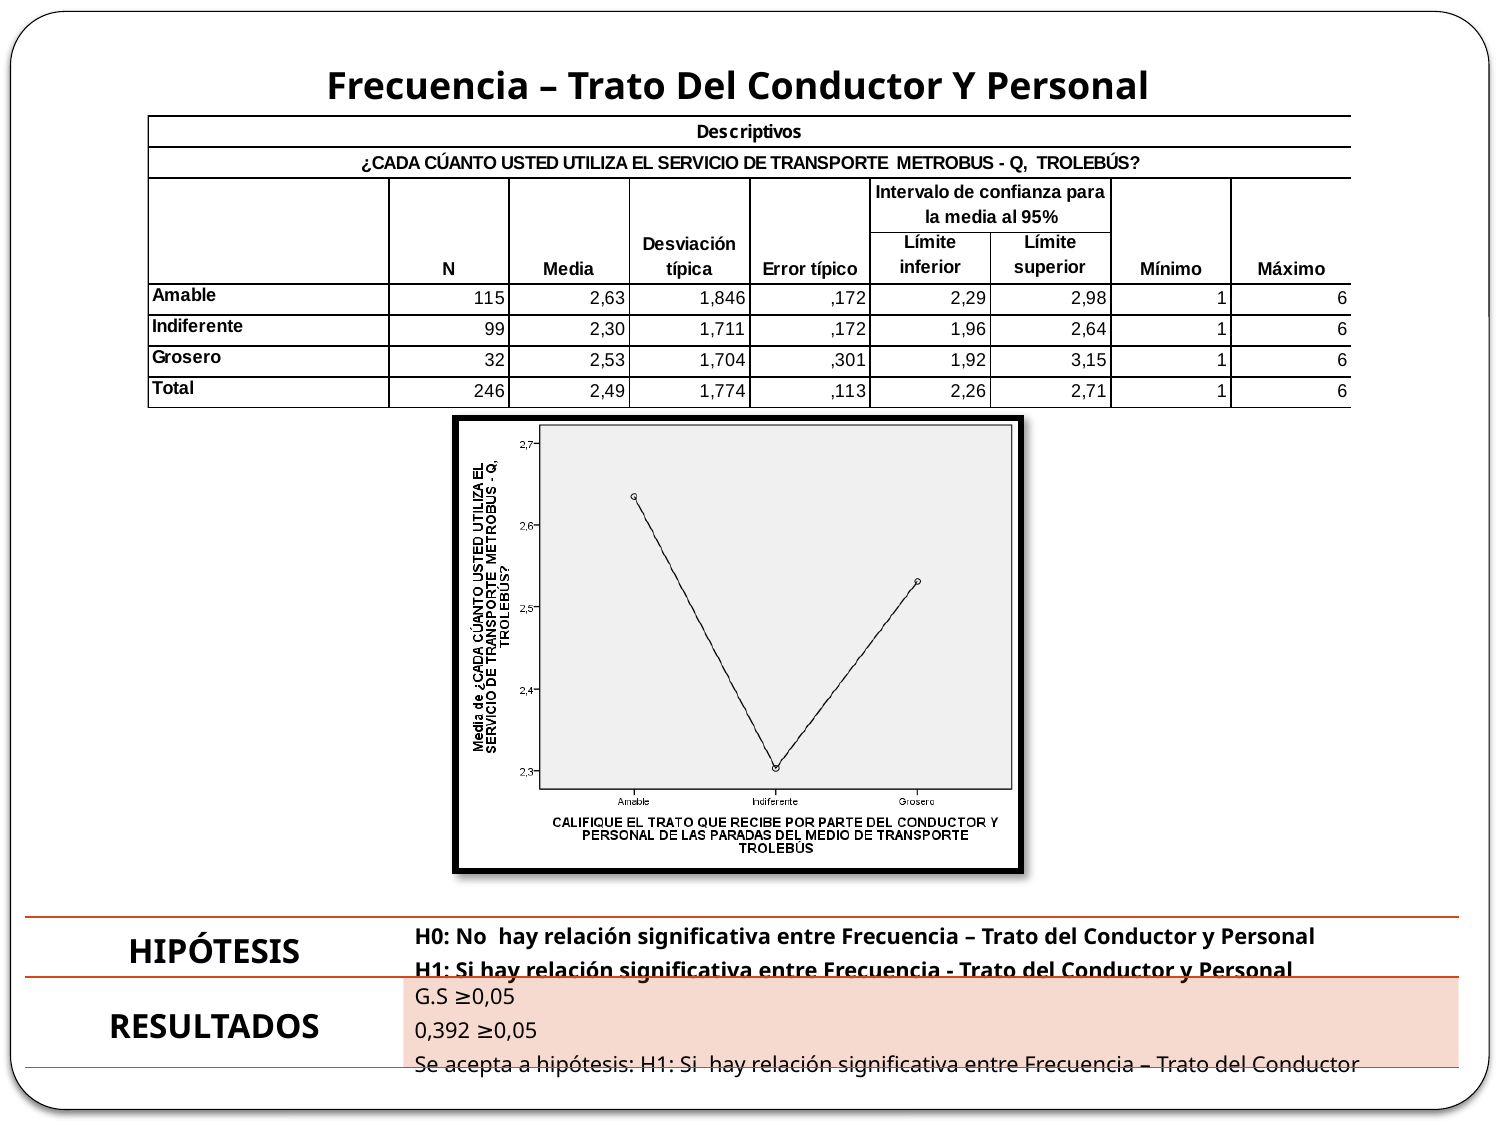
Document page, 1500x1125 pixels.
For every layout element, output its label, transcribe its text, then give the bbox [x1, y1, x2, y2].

table_cell RESULTADOS [25, 978, 403, 1067]
picture [147, 114, 1353, 410]
table_header H0: No hay relación significativa entre Frecuencia – Trato del Conductor y Personal H1: Si hay relación significativa entre Frecuencia - Trato del Conductor y Personal [403, 918, 1459, 976]
table_cell G.S ≥0,05 0,392 ≥0,05 Se acepta a hipótesis: H1: Si hay relación significativa entre Frecuencia – Trato del Conductor [403, 978, 1459, 1067]
text_box Frecuencia – Trato Del Conductor Y Personal [218, 54, 1258, 113]
table_header HIPÓTESIS [25, 918, 403, 976]
picture [458, 420, 1018, 868]
